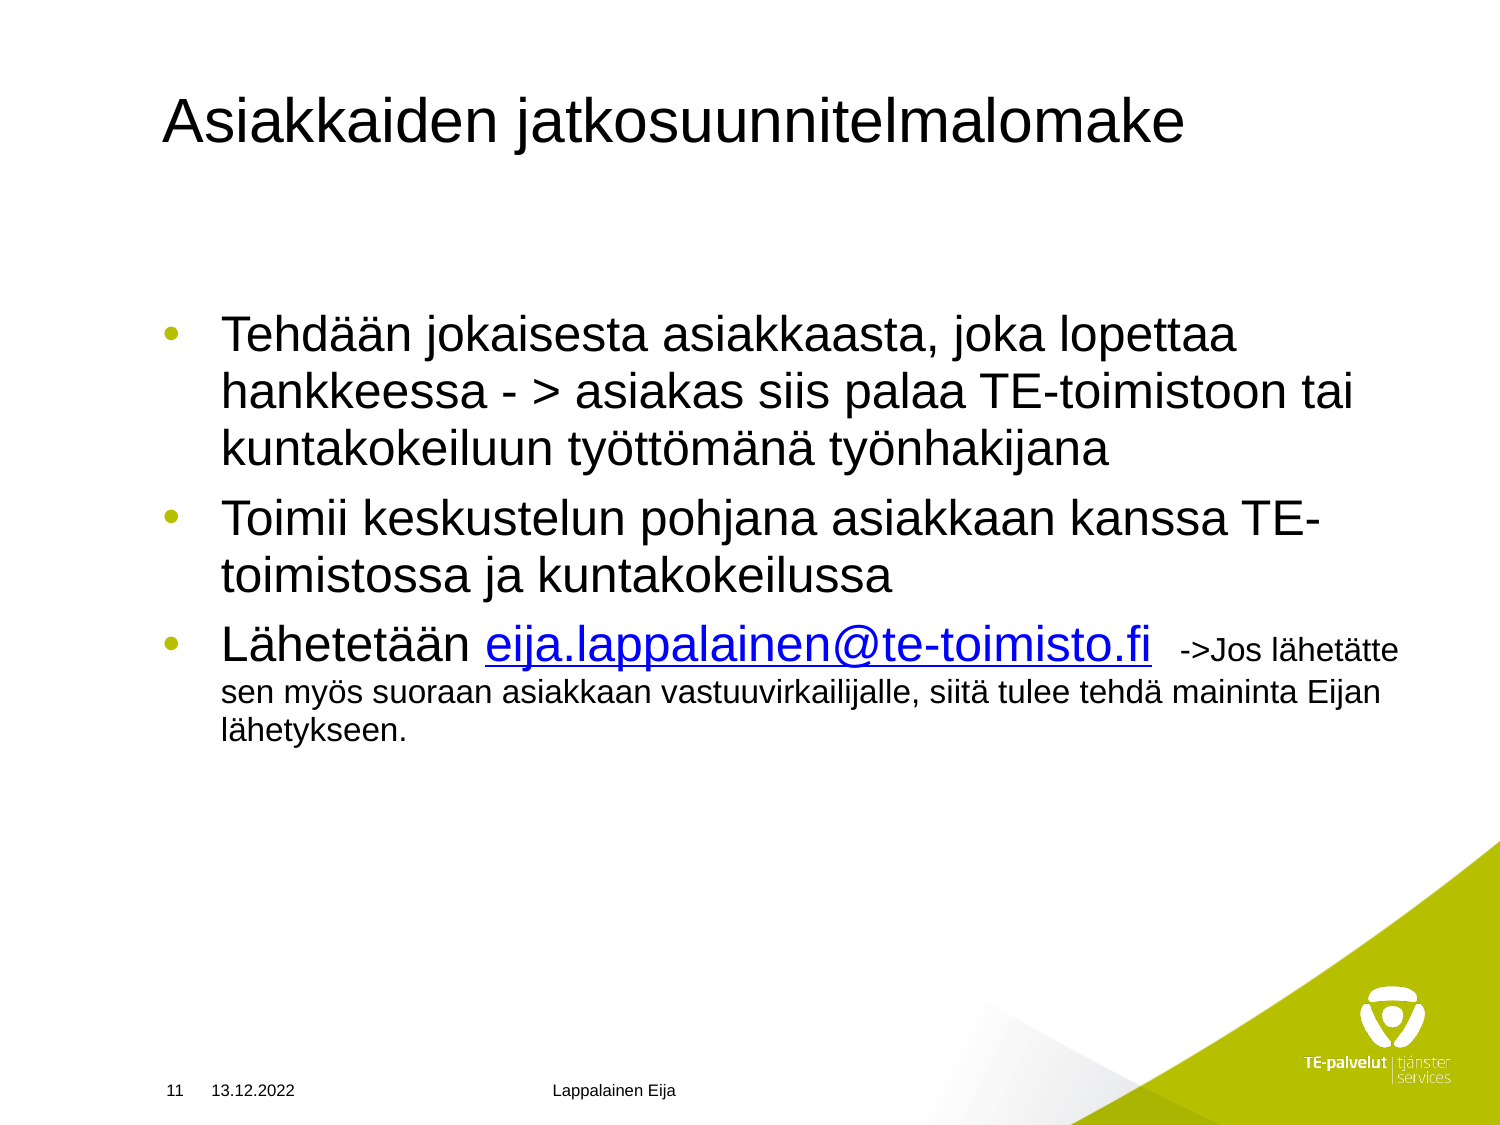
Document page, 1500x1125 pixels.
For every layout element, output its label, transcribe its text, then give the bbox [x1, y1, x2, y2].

footer Lappalainen Eija [322, 1073, 907, 1106]
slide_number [184, 1073, 322, 1106]
title Asiakkaiden jatkosuunnitelmalomake [147, 84, 1447, 268]
list Tehdään jokaisesta asiakkaasta, joka lopettaa hankkeessa - > asiakas siis palaa TE-toimistoon tai kuntakokeiluun työttömänä työnhakijana Toimii keskustelun pohjana asiakkaan kanssa TE-toimistossa ja kuntakokeilussa Lähetetään eija.lappalainen@te-toimisto.fi ->Jos lähetätte sen myös suoraan asiakkaan vastuuvirkailijalle, siitä tulee tehdä maininta Eijan lähetykseen. [147, 298, 1447, 1005]
slide_number 11 [123, 1073, 184, 1106]
picture [708, 787, 1500, 1125]
